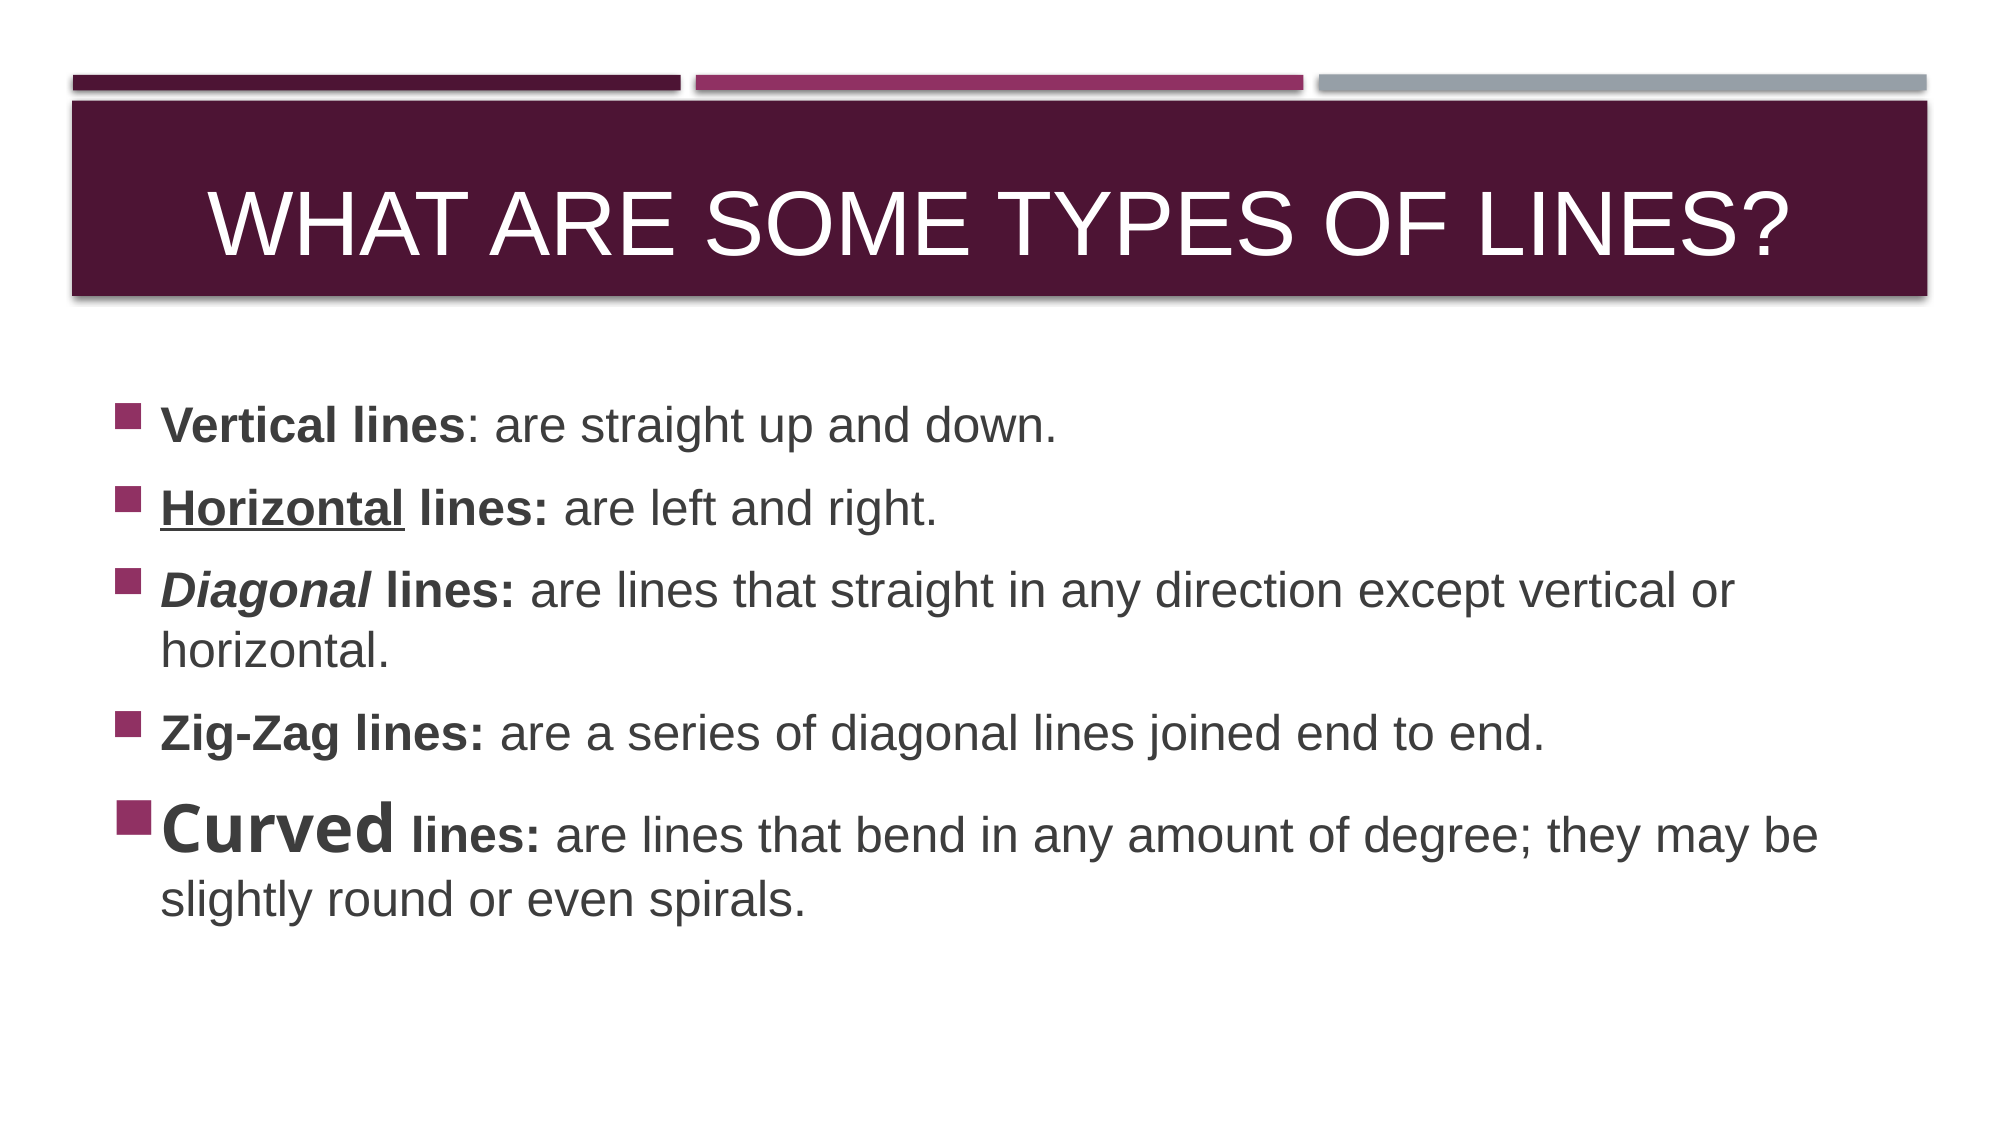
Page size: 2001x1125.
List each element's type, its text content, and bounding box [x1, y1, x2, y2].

list Vertical lines: are straight up and down. Horizontal lines: are left and right. Diagonal lines: are lines that straight in any direction except vertical or horizontal. Zig-Zag lines: are a series of diagonal lines joined end to end. Curved lines: are lines that bend in any amount of degree; they may be slightly round or even spirals. [95, 357, 1905, 962]
title What are some types of lines? [95, 115, 1905, 282]
